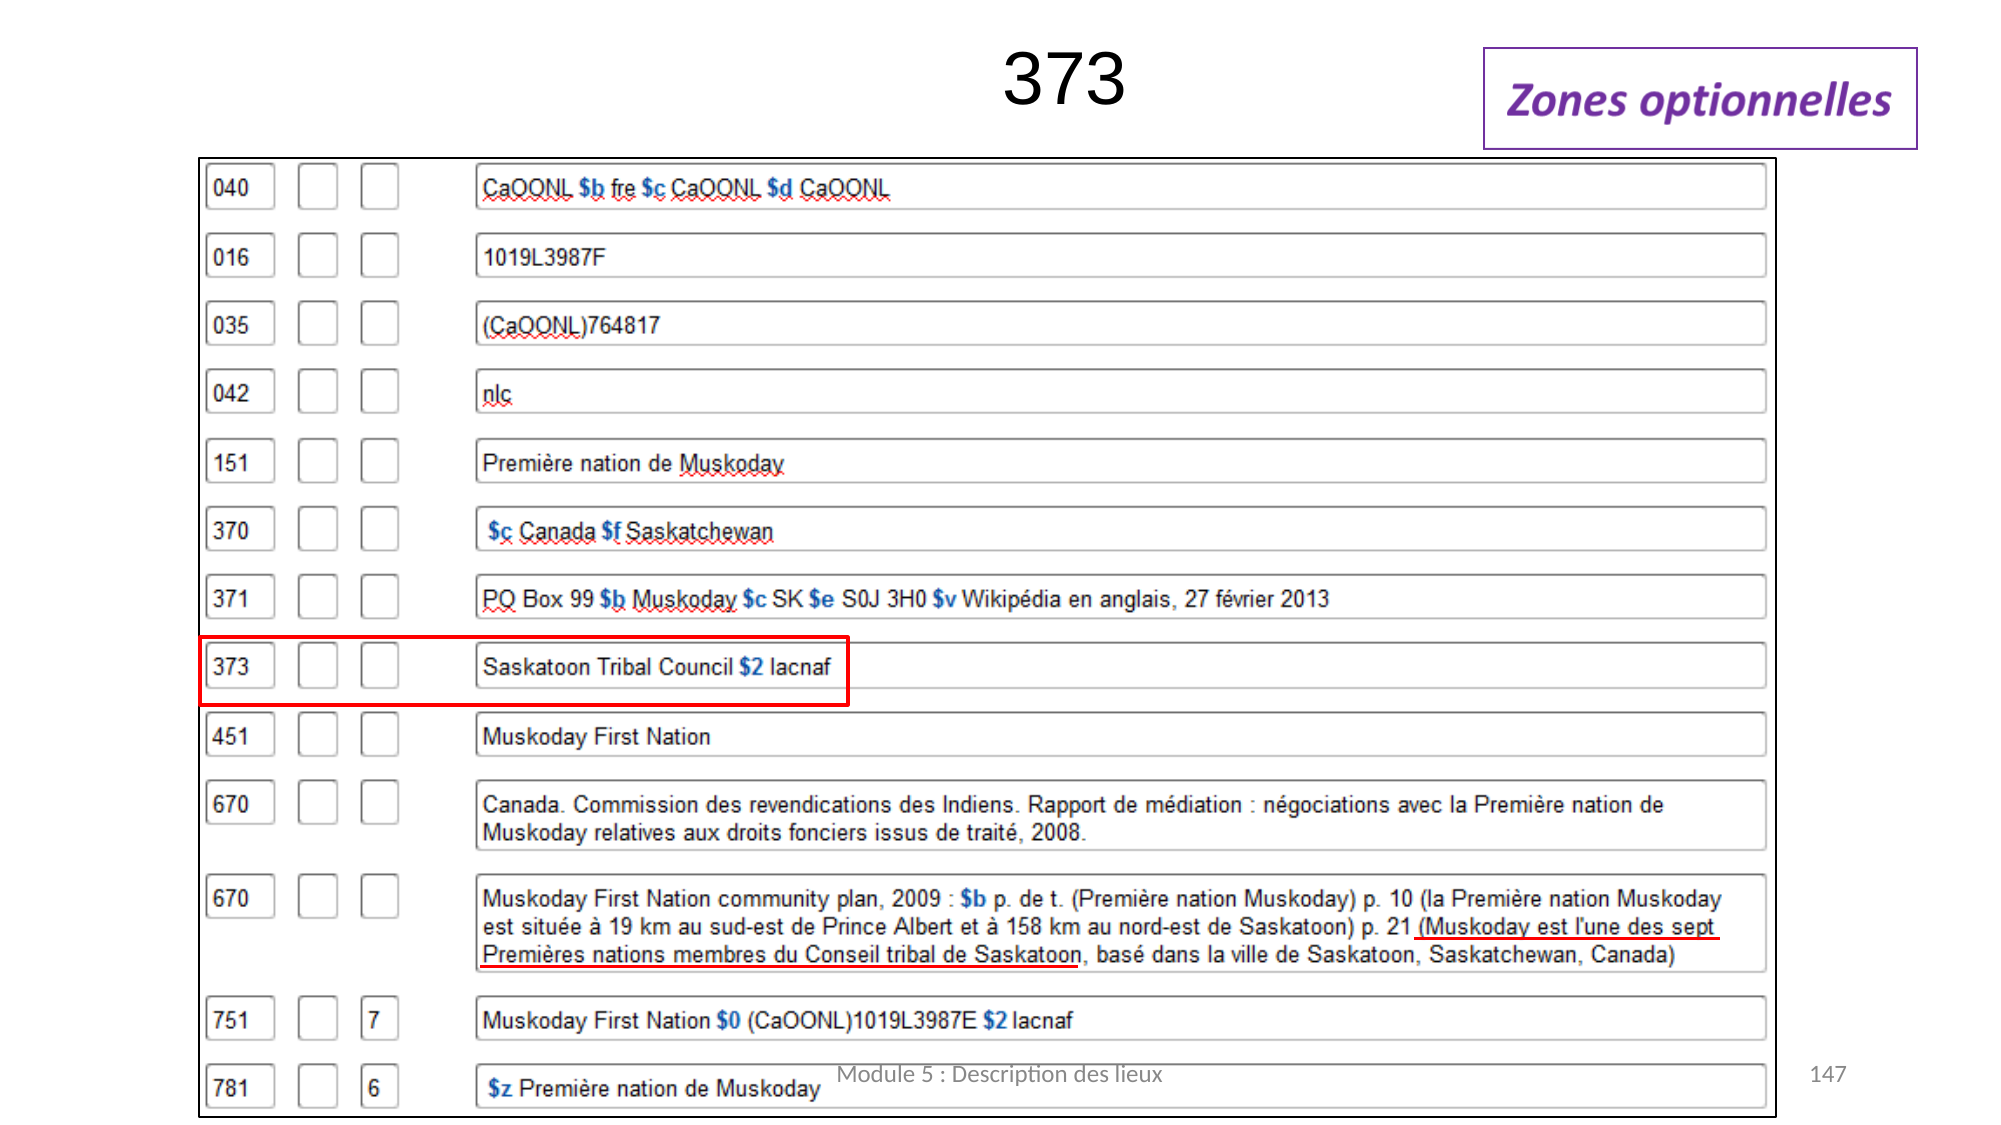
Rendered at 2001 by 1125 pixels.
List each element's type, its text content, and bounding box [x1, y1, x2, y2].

text_box 373 [987, 21, 1168, 128]
picture [199, 47, 1923, 1117]
slide_number 147 [1780, 1042, 1863, 1103]
